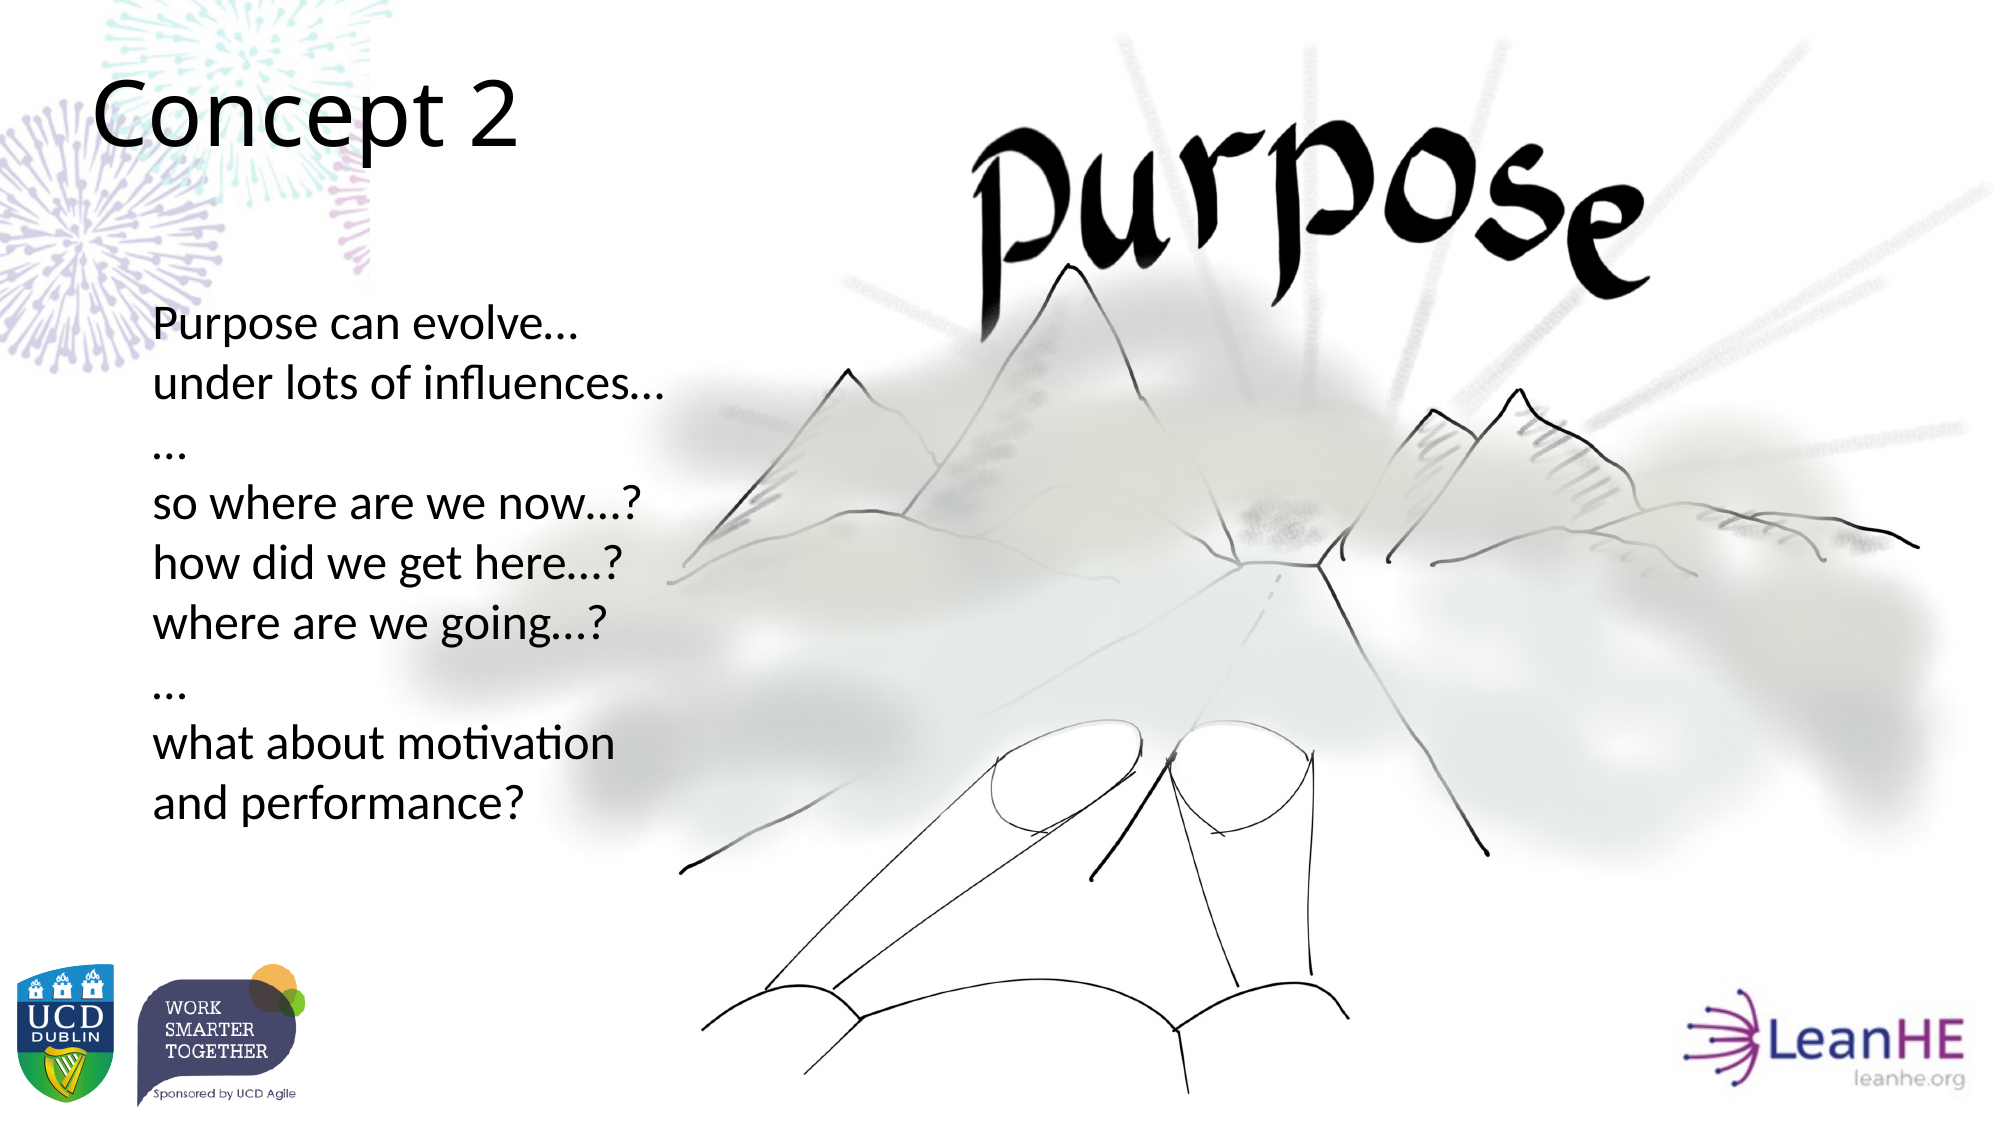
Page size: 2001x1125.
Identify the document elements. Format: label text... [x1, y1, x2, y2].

text_box Purpose can evolve… under lots of influences… … so where are we now…? how did we get here…? where are we going…? … what about motivation and performance? [137, 352, 370, 837]
picture [0, 0, 2000, 1125]
text_box Concept 2 [74, 59, 370, 352]
